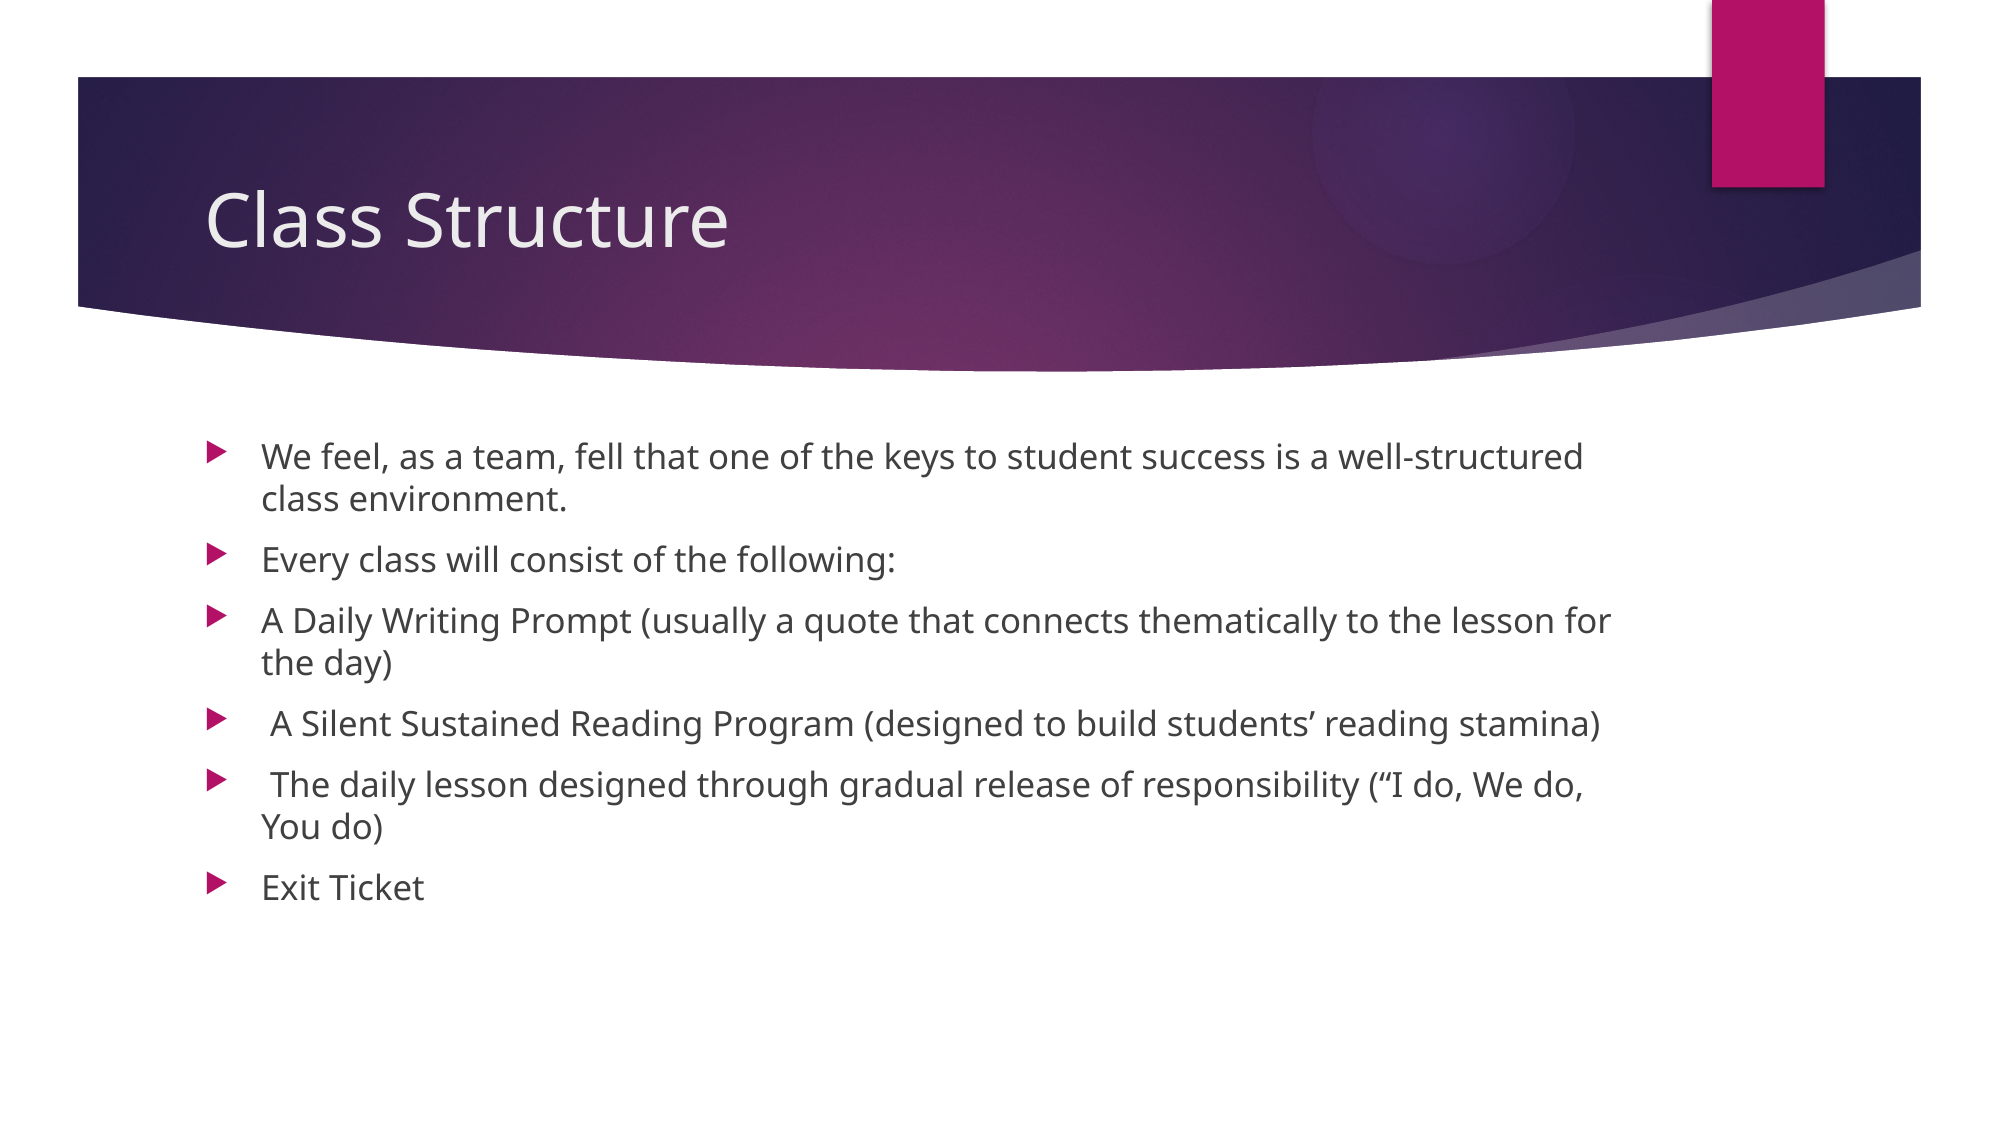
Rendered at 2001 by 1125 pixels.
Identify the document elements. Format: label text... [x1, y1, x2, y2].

title Class Structure [189, 159, 1627, 276]
list We feel, as a team, fell that one of the keys to student success is a well-structured class environment. Every class will consist of the following: A Daily Writing Prompt (usually a quote that connects thematically to the lesson for the day) A Silent Sustained Reading Program (designed to build students’ reading stamina) The daily lesson designed through gradual release of responsibility (“I do, We do, You do) Exit Ticket [189, 427, 1638, 988]
